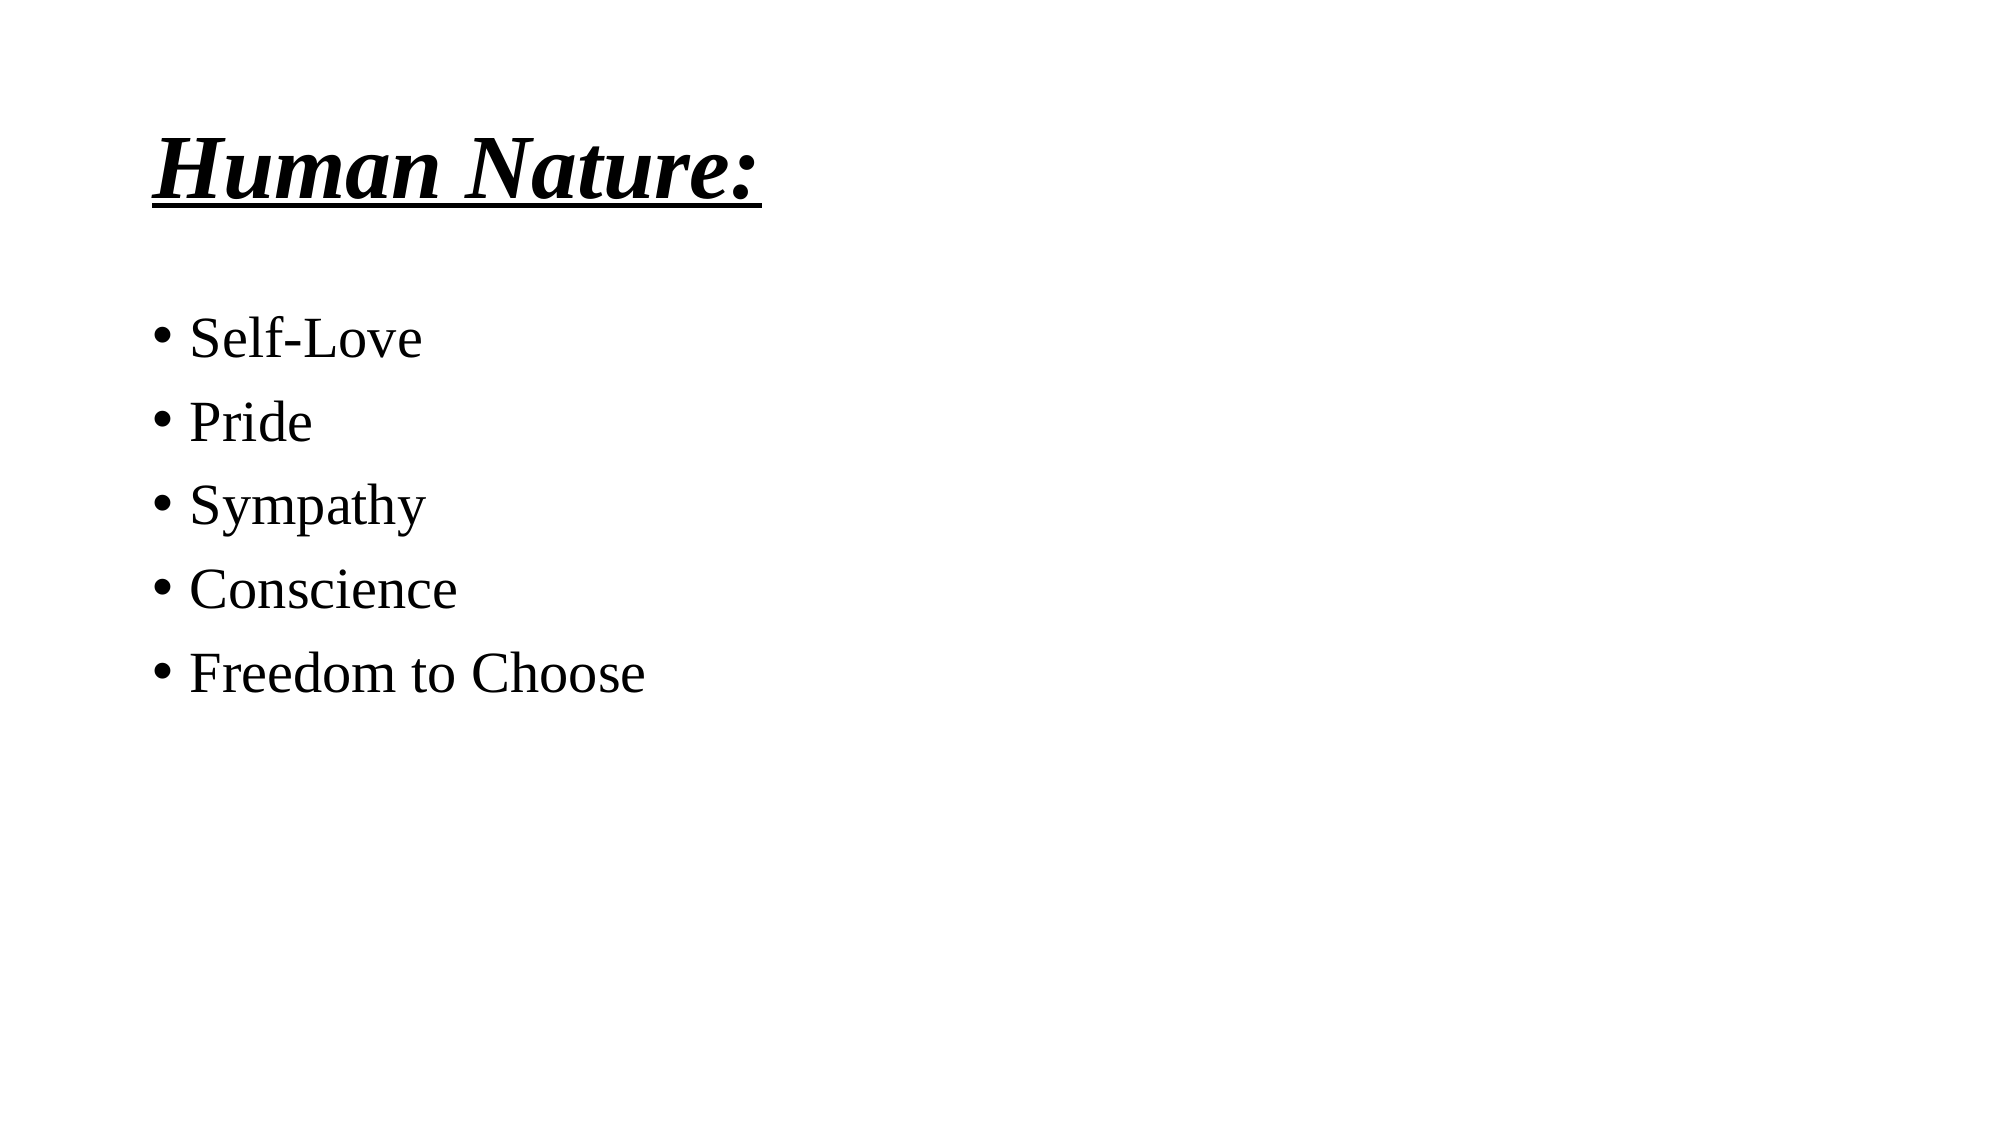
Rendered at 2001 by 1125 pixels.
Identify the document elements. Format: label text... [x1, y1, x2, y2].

list Self-Love Pride Sympathy Conscience Freedom to Choose [137, 299, 1863, 1014]
title Human Nature: [137, 59, 1863, 278]
